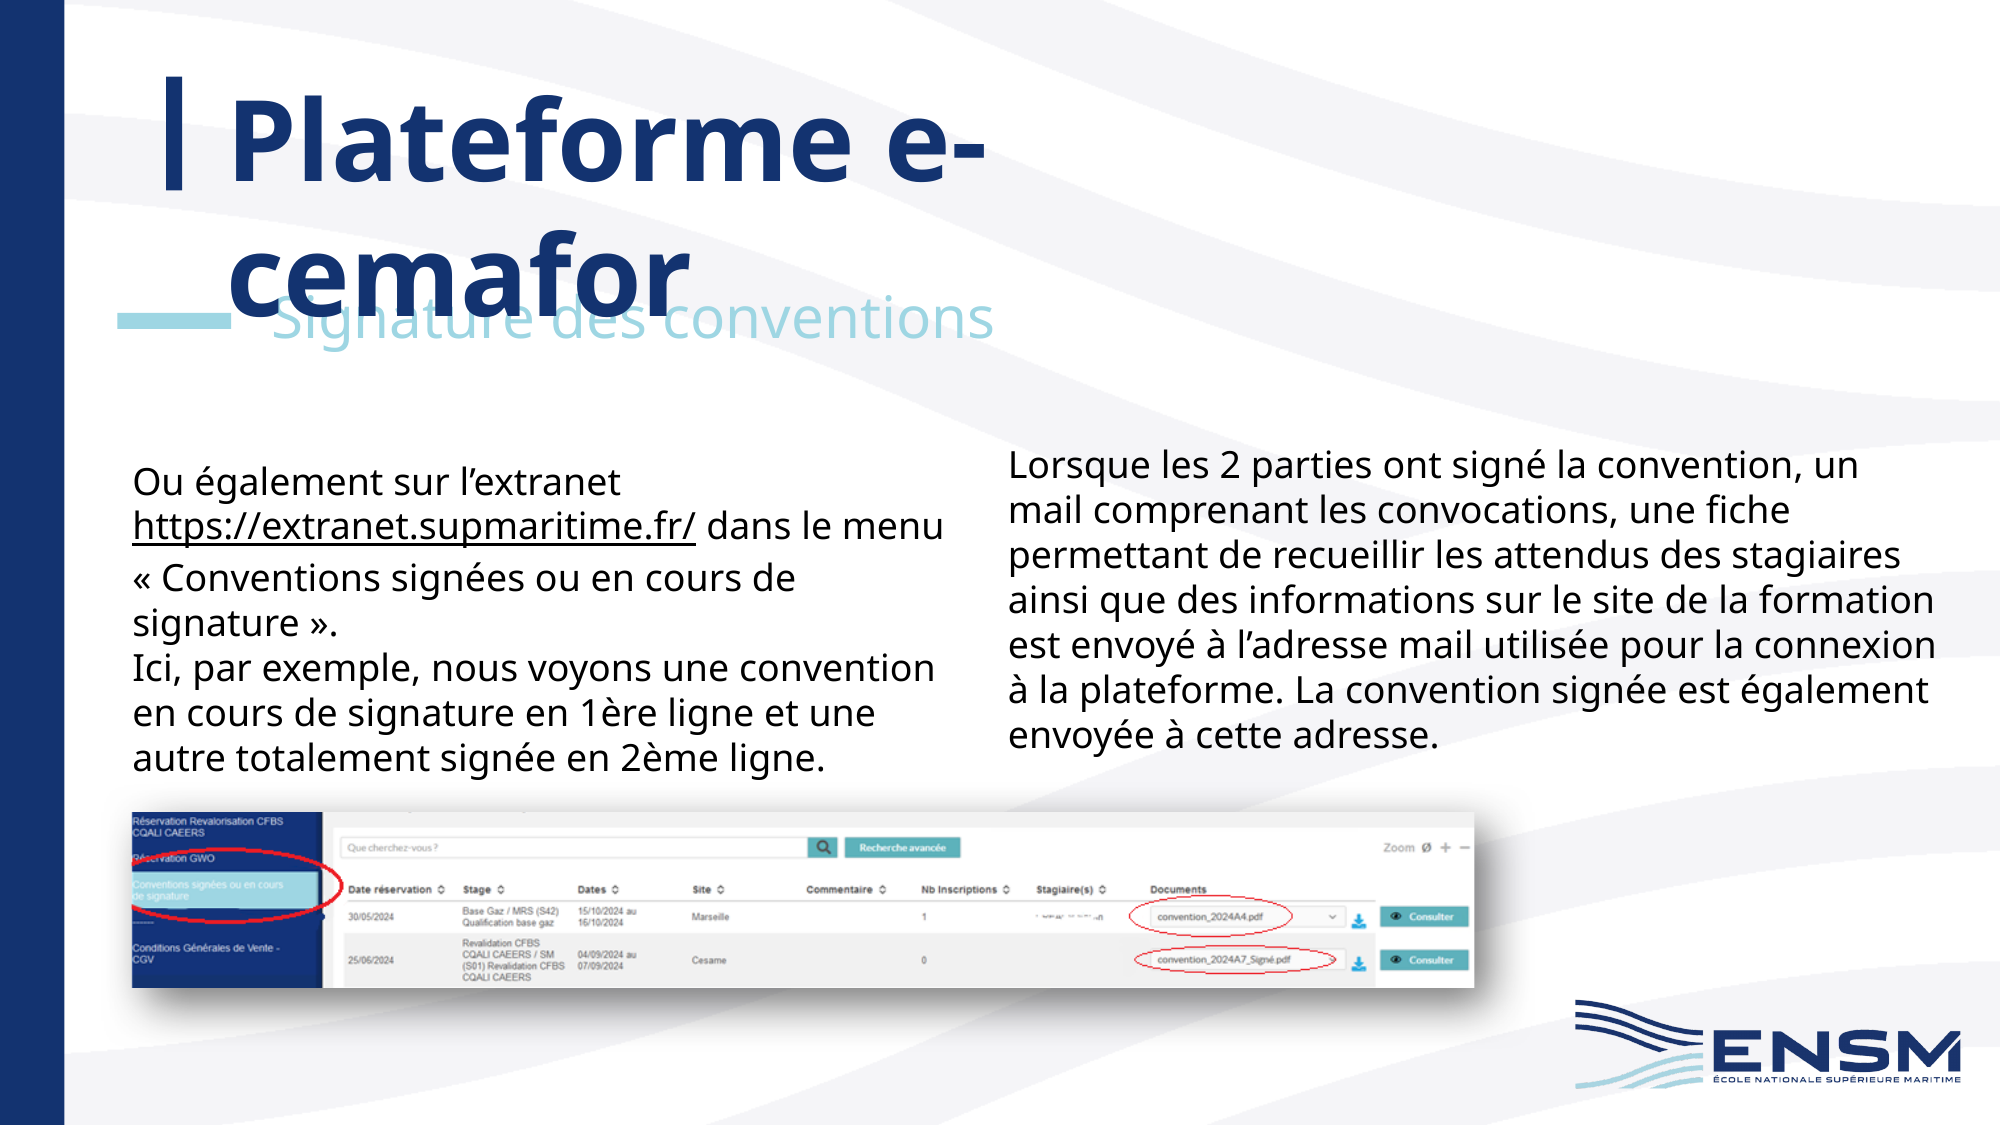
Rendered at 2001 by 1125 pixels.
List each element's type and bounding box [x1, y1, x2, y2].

text_box [0, 0, 2000, 1125]
picture [131, 811, 1476, 989]
picture [1502, 894, 2000, 1125]
